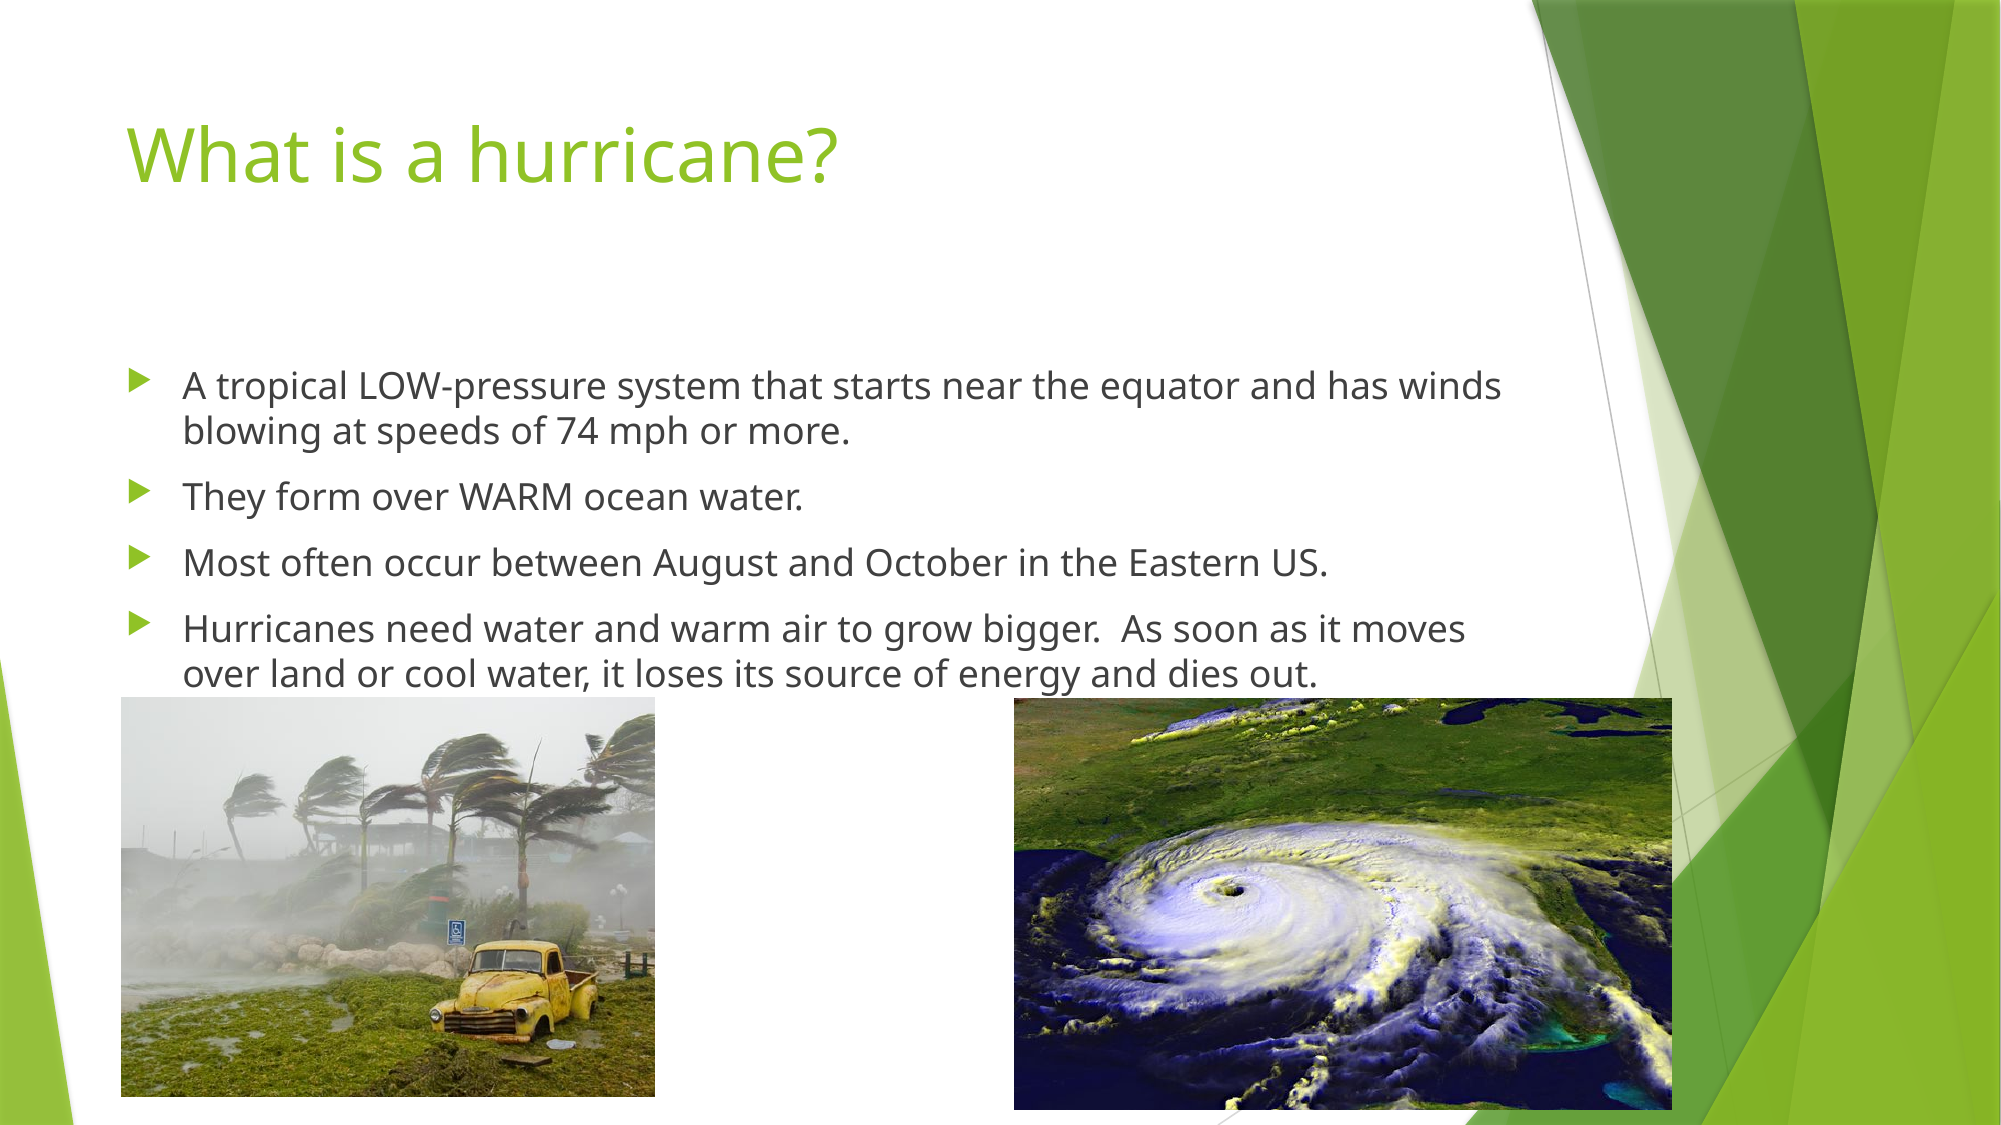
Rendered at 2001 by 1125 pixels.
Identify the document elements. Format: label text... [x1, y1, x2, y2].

picture [121, 696, 656, 1098]
picture [1013, 697, 1673, 1110]
title What is a hurricane? [111, 99, 1522, 317]
list A tropical LOW-pressure system that starts near the equator and has winds blowing at speeds of 74 mph or more. They form over WARM ocean water. Most often occur between August and October in the Eastern US. Hurricanes need water and warm air to grow bigger. As soon as it moves over land or cool water, it loses its source of energy and dies out. [111, 354, 1522, 992]
